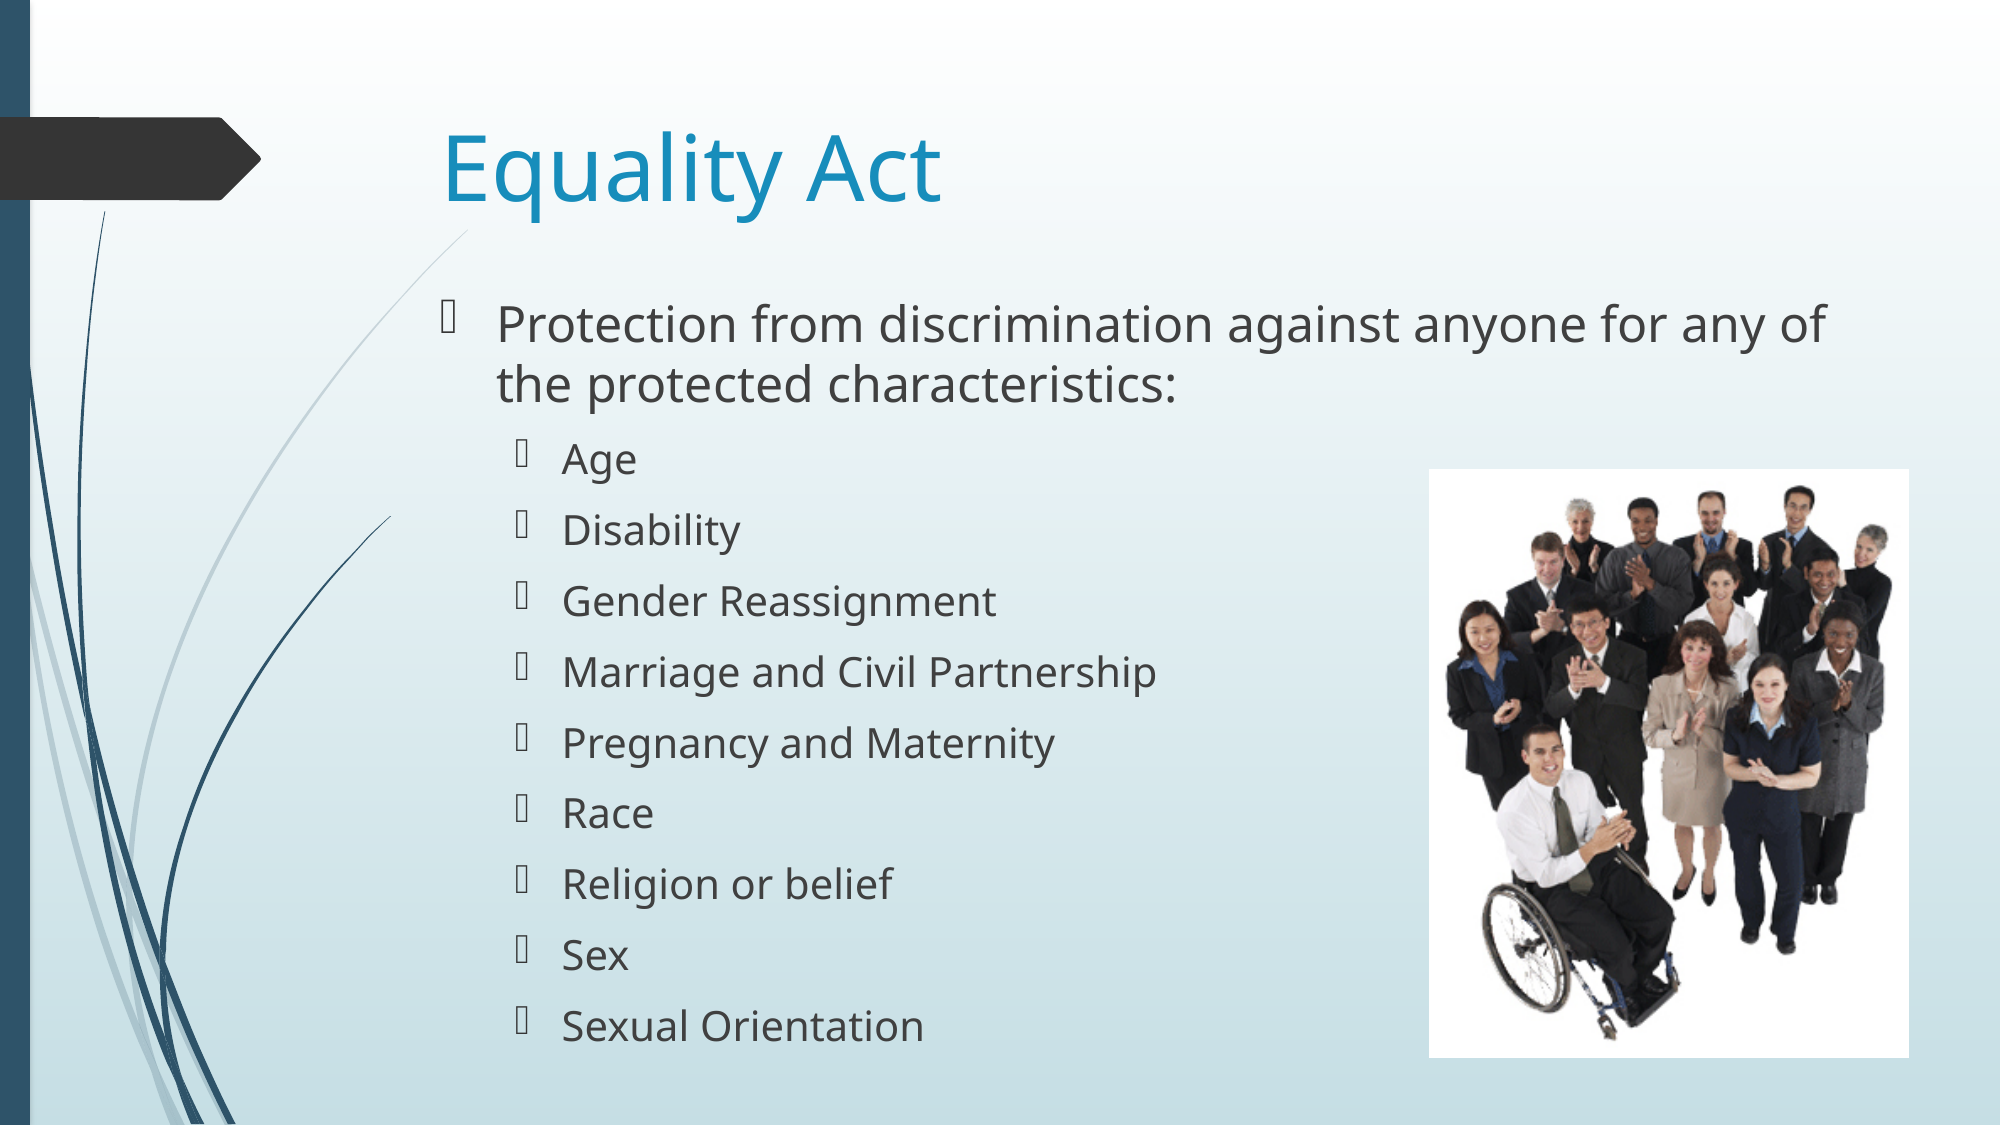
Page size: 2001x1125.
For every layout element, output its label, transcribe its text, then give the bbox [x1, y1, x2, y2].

picture [1428, 468, 1909, 1058]
title Equality Act [425, 102, 1888, 284]
list Protection from discrimination against anyone for any of the protected characteristics: Age Disability Gender Reassignment Marriage and Civil Partnership Pregnancy and Maternity Race Religion or belief Sex Sexual Orientation [424, 284, 1888, 905]
